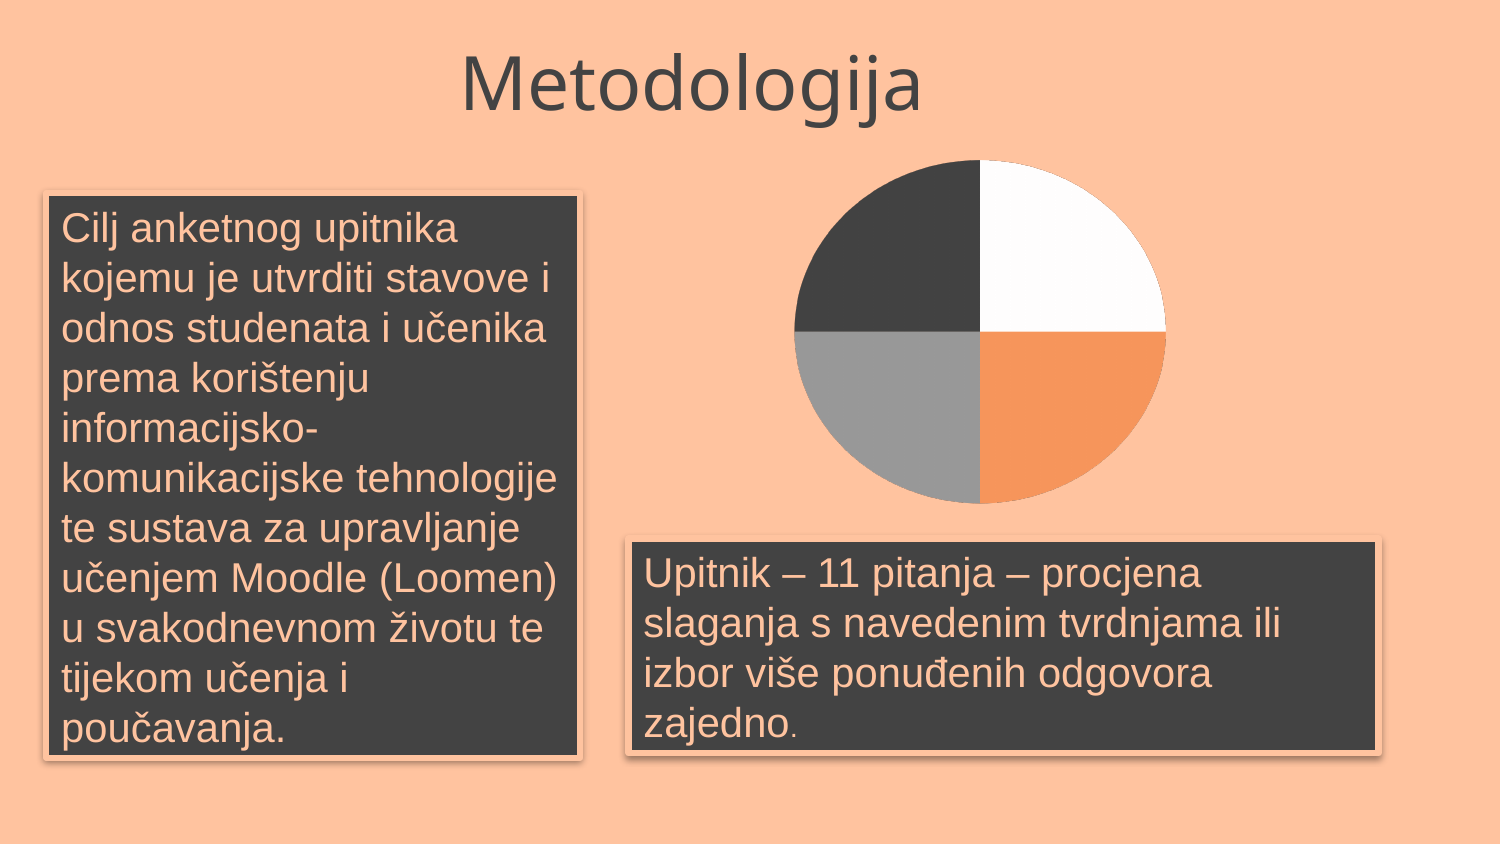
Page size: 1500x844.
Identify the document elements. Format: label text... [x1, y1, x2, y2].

title Metodologija [66, 0, 1318, 126]
text_box Upitnik – 11 pitanja – procjena slaganja s navedenim tvrdnjama ili izbor više ponuđenih odgovora zajedno. [625, 535, 1382, 756]
text_box Cilj anketnog upitnika kojemu je utvrditi stavove i odnos studenata i učenika prema korištenju informacijsko-komunikacijske tehnologije te sustava za upravljanje učenjem Moodle (Loomen) u svakodnevnom životu te tijekom učenja i poučavanja. [43, 190, 583, 761]
picture [780, 141, 1179, 523]
